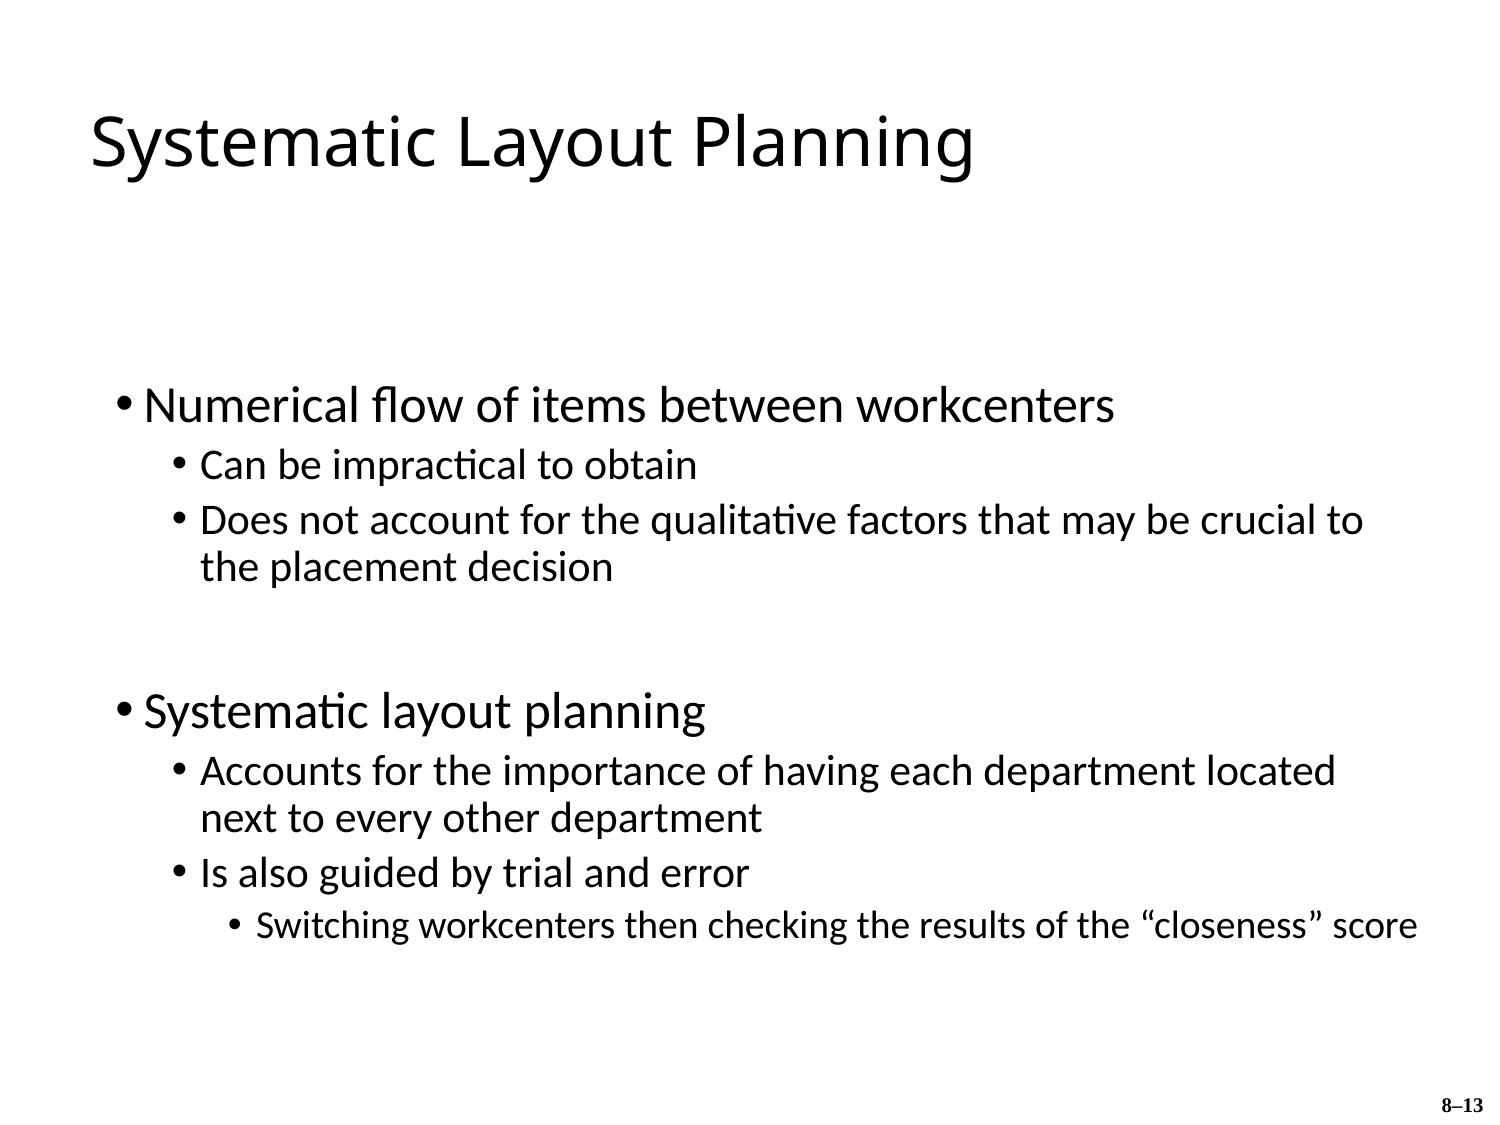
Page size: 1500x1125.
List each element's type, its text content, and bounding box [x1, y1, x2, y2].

title Systematic Layout Planning [75, 62, 1413, 225]
list Numerical flow of items between workcenters Can be impractical to obtain Does not account for the qualitative factors that may be crucial to the placement decision Systematic layout planning Accounts for the importance of having each department located next to every other department Is also guided by trial and error Switching workcenters then checking the results of the “closeness” score [100, 262, 1438, 1063]
